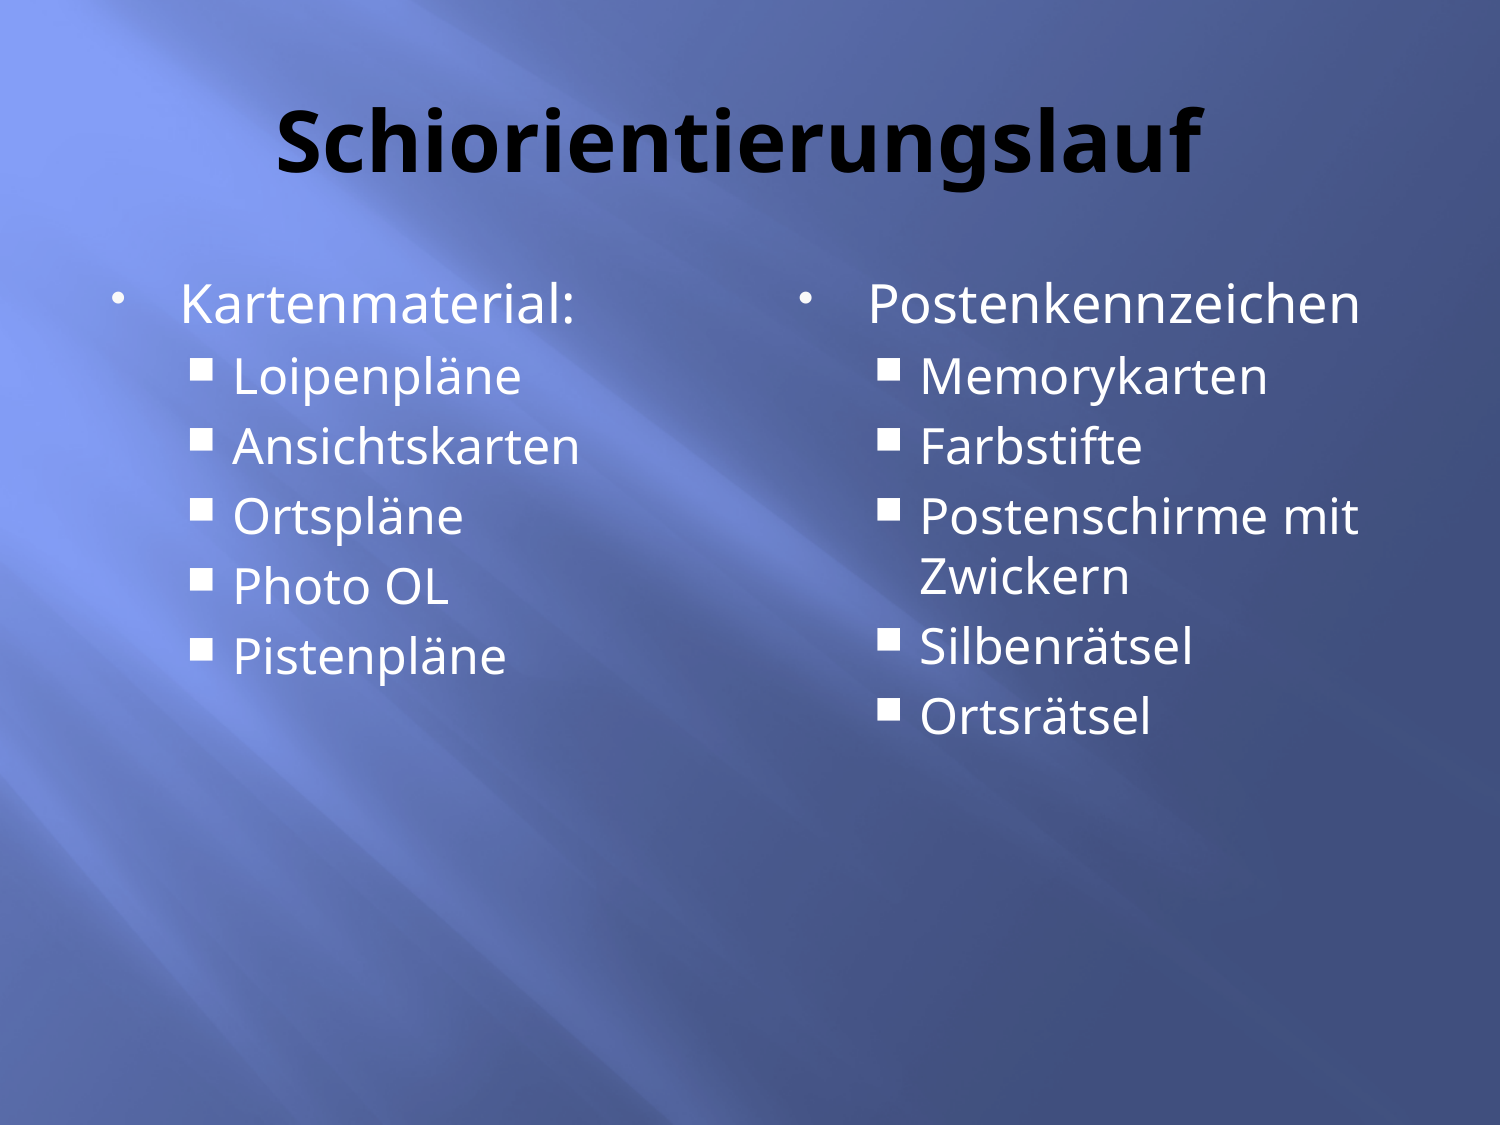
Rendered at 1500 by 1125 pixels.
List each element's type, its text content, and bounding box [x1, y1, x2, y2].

list Postenkennzeichen Memorykarten Farbstifte Postenschirme mit Zwickern Silbenrätsel Ortsrätsel [762, 262, 1425, 1005]
title Schiorientierungslauf [75, 45, 1425, 233]
list Kartenmaterial: Loipenpläne Ansichtskarten Ortspläne Photo OL Pistenpläne [75, 262, 738, 1005]
